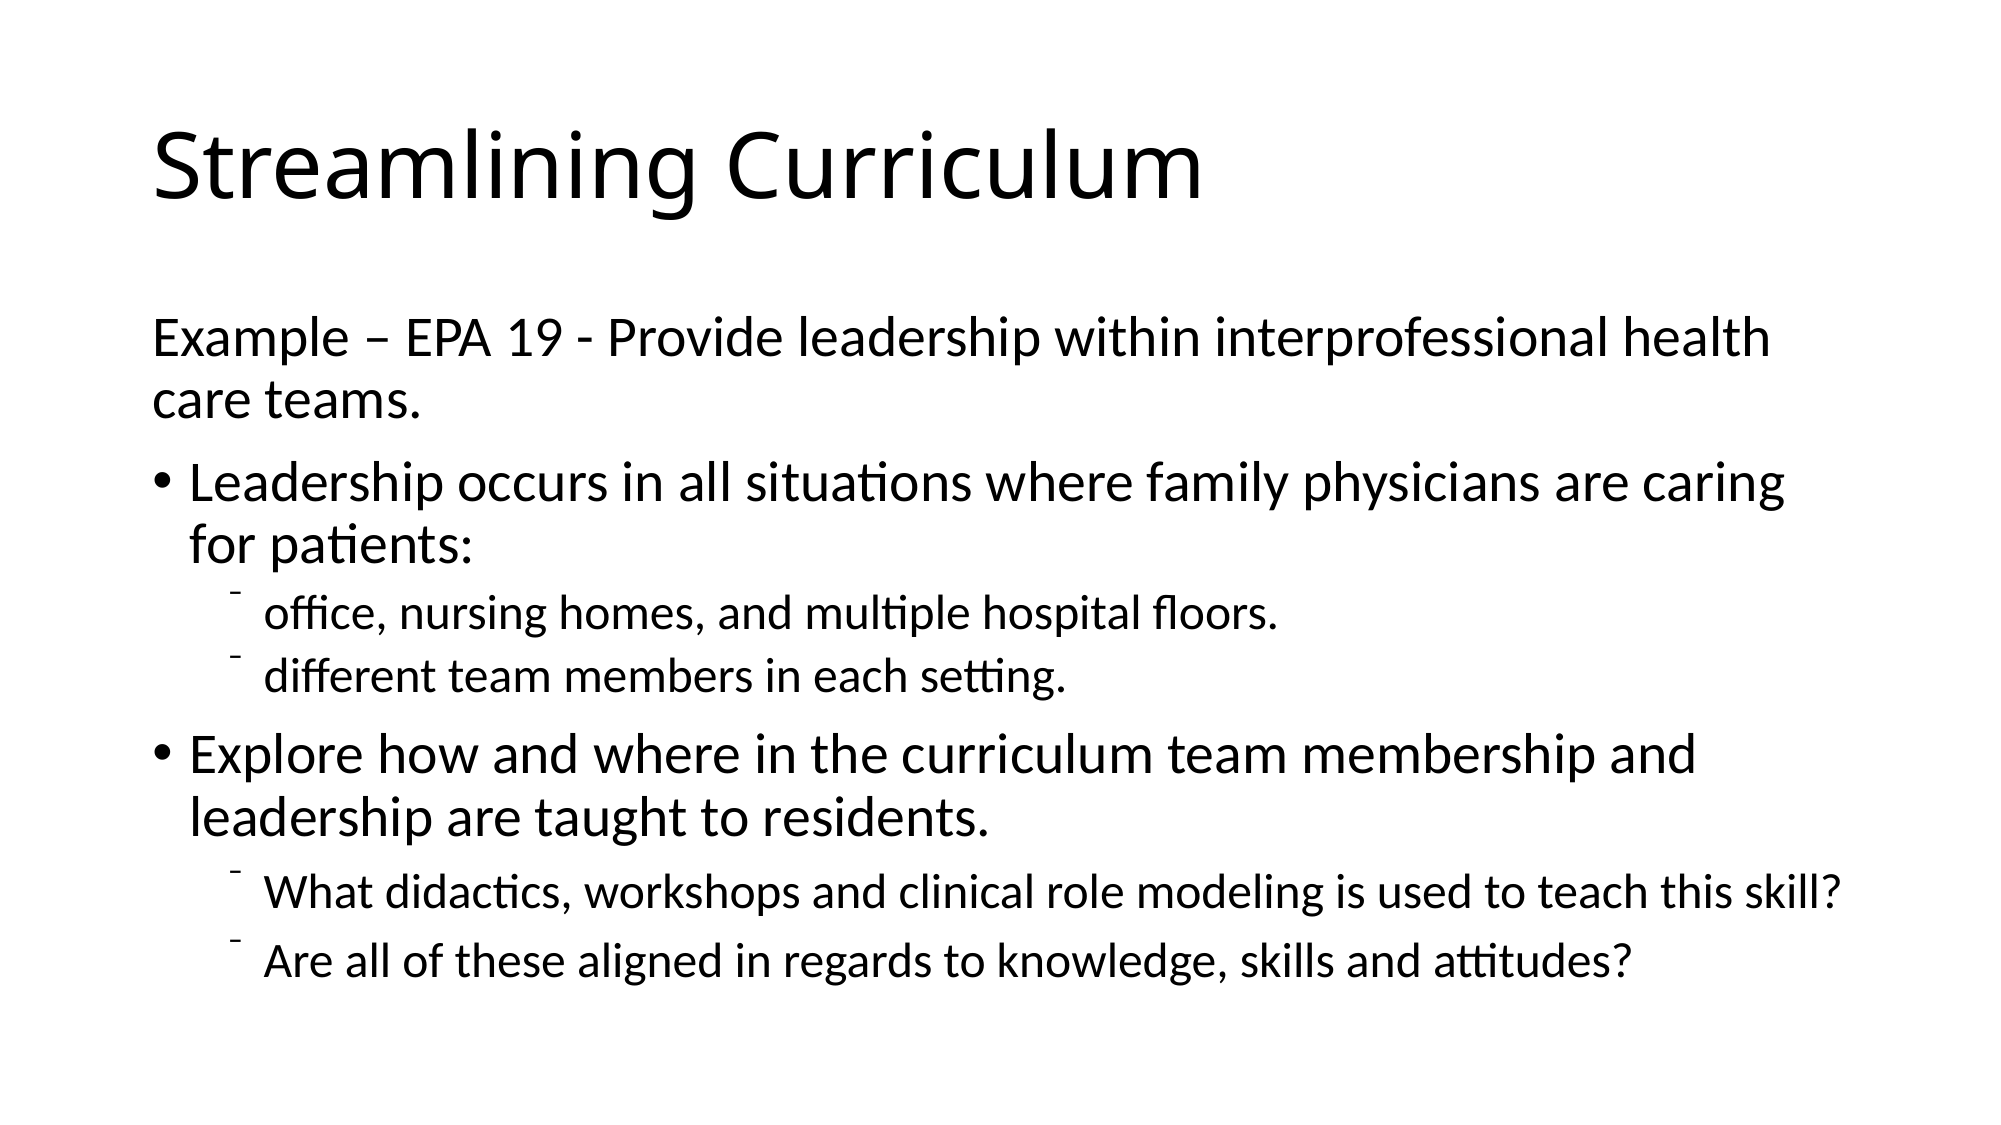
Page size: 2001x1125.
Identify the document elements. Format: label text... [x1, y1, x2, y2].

title Streamlining Curriculum [137, 59, 1863, 278]
list Example – EPA 19 - Provide leadership within interprofessional health care teams. Leadership occurs in all situations where family physicians are caring for patients: office, nursing homes, and multiple hospital floors. different team members in each setting. Explore how and where in the curriculum team membership and leadership are taught to residents. What didactics, workshops and clinical role modeling is used to teach this skill? Are all of these aligned in regards to knowledge, skills and attitudes? [137, 299, 1863, 1014]
